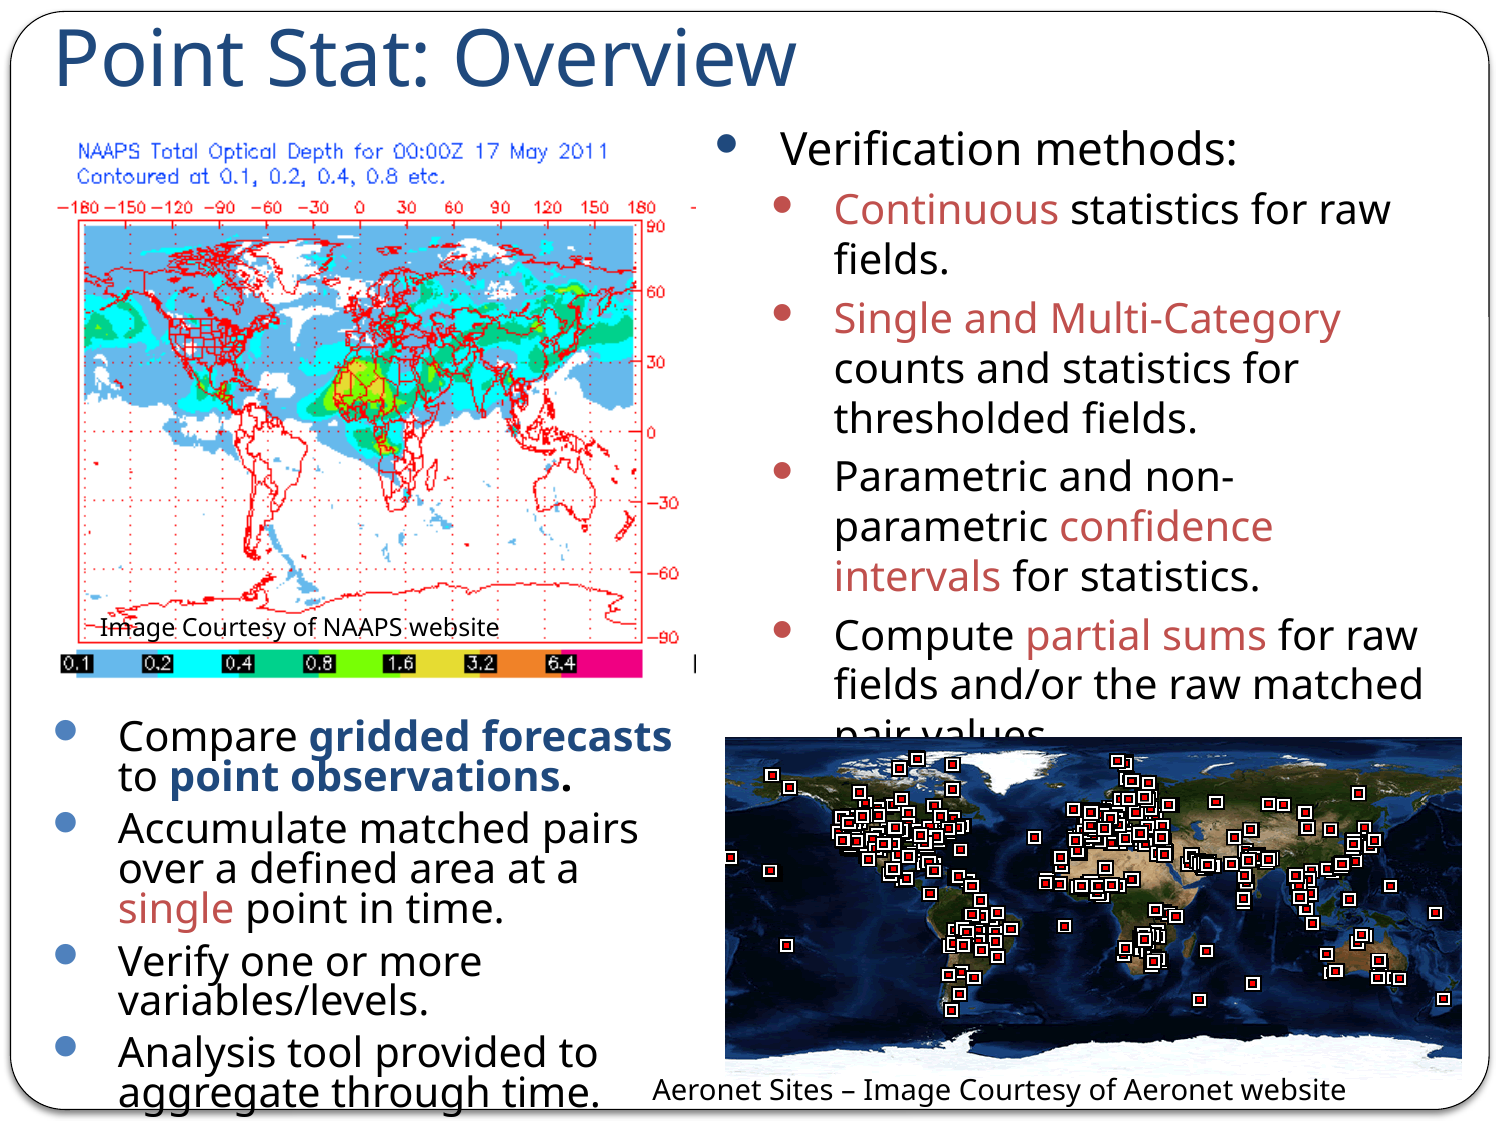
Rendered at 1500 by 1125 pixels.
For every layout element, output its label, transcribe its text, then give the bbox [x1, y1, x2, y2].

text_box Verification methods: Continuous statistics for raw fields. Single and Multi-Category counts and statistics for thresholded fields. Parametric and non-parametric confidence intervals for statistics. Compute partial sums for raw fields and/or the raw matched pair values. Methods for probabilistic forecasts. [703, 112, 1463, 625]
picture [724, 737, 1465, 1083]
text_box Aeronet Sites – Image Courtesy of Aeronet website [637, 1064, 1363, 1115]
picture [49, 99, 708, 701]
list Compare gridded forecasts to point observations. Accumulate matched pairs over a defined area at a single point in time. Verify one or more variables/levels. Analysis tool provided to aggregate through time. [37, 712, 700, 1125]
title Point Stat: Overview [37, 0, 1388, 118]
